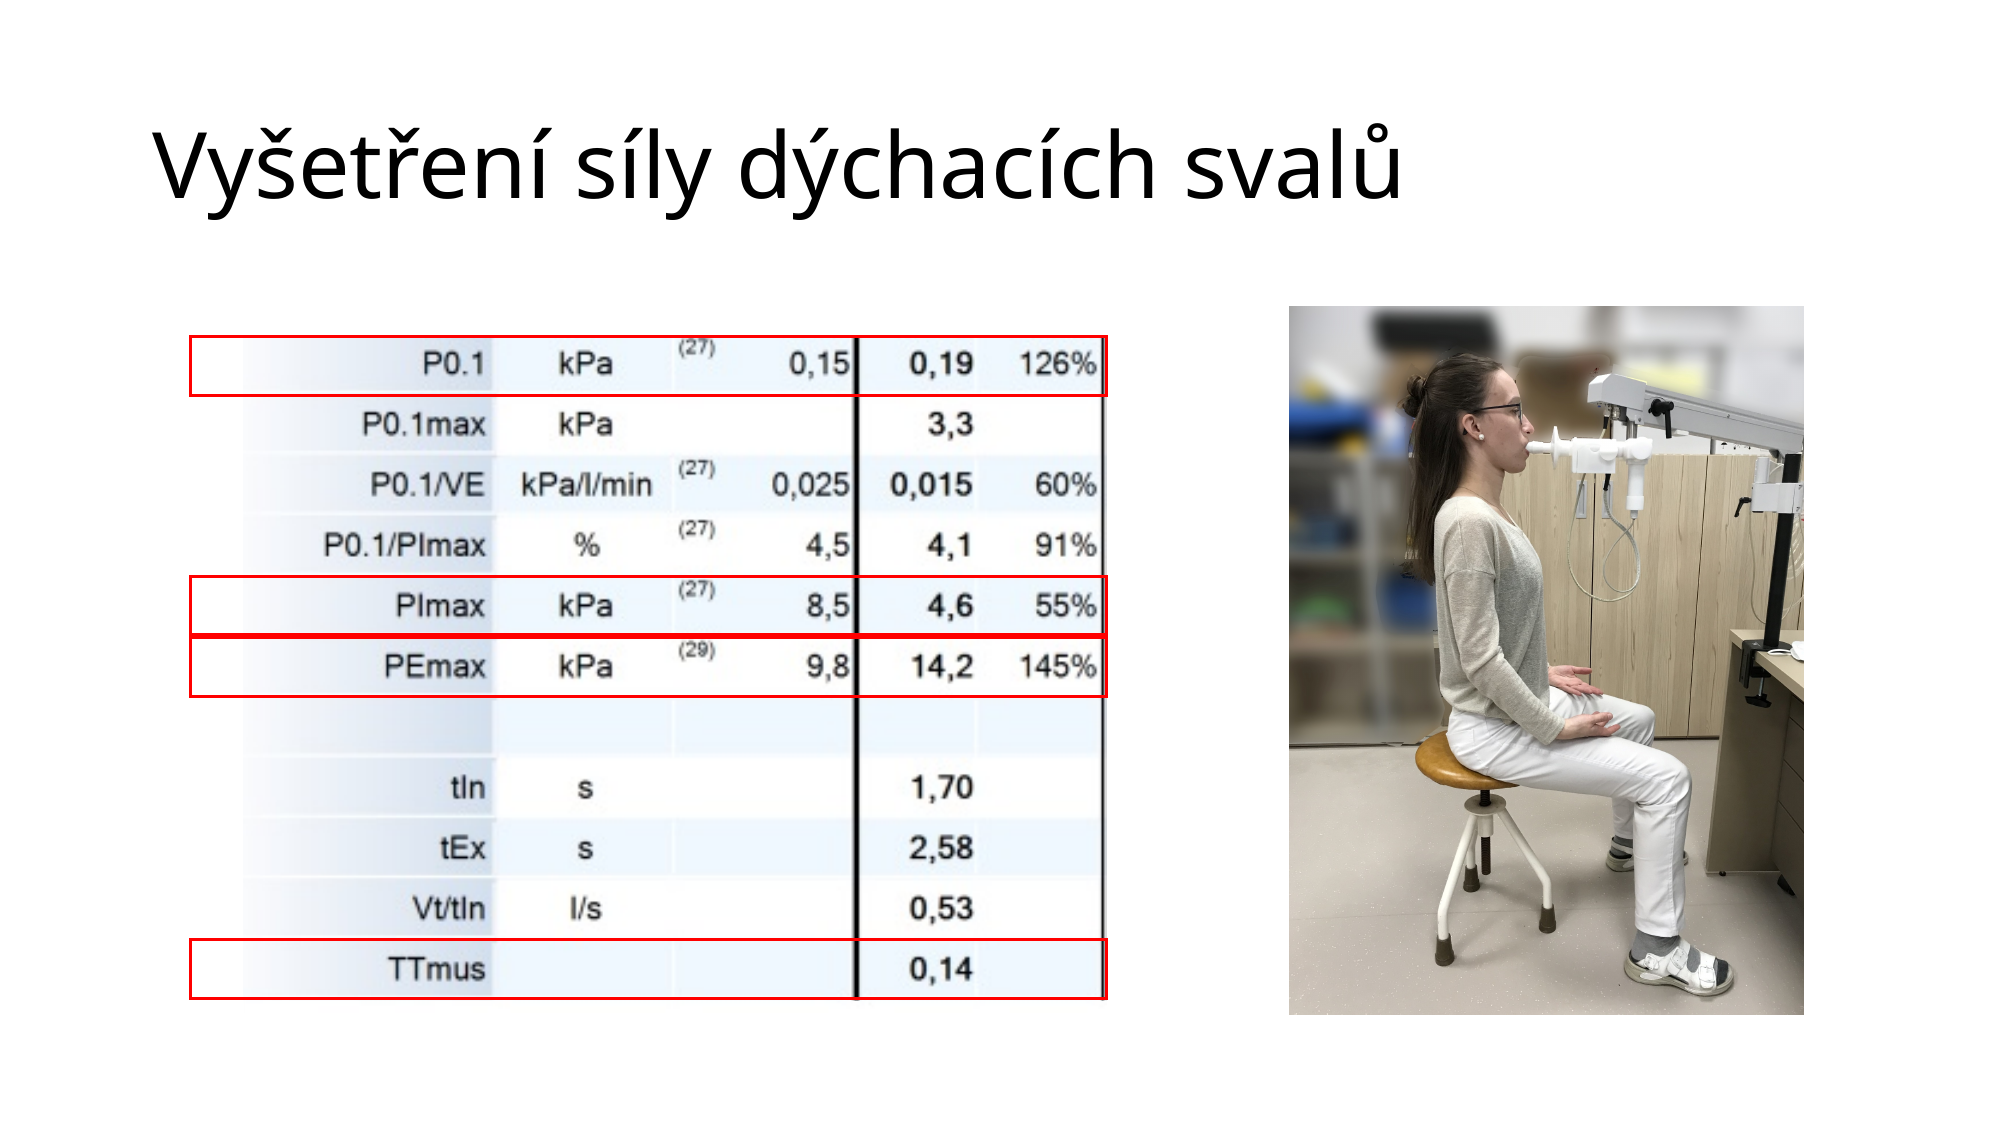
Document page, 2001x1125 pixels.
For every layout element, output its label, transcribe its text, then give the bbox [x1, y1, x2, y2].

text_box [190, 336, 243, 397]
text_box [190, 637, 243, 698]
title Vyšetření síly dýchacích svalů [137, 59, 1863, 278]
text_box [190, 575, 243, 636]
picture [1289, 306, 1804, 1015]
text_box [190, 938, 243, 999]
picture [243, 336, 1107, 1013]
